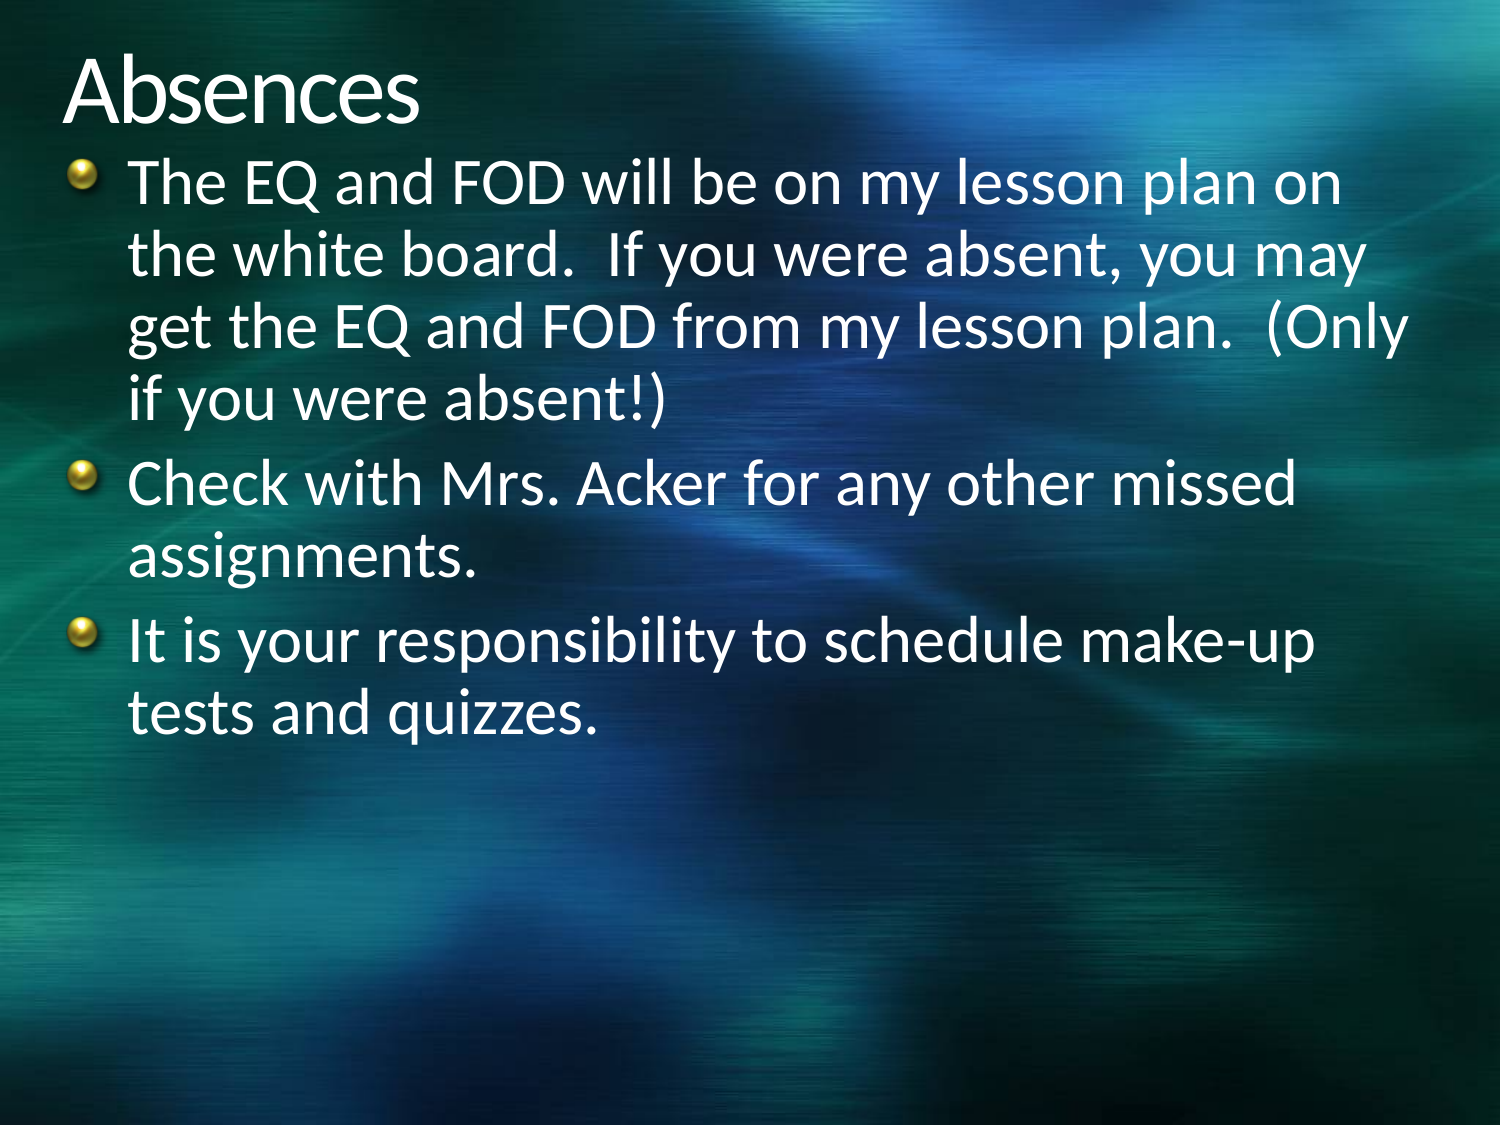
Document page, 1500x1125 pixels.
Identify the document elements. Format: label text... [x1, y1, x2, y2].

title Absences [62, 37, 1438, 146]
picture [0, 0, 1500, 1125]
list The EQ and FOD will be on my lesson plan on the white board. If you were absent, you may get the EQ and FOD from my lesson plan. (Only if you were absent!) Check with Mrs. Acker for any other missed assignments. It is your responsibility to schedule make-up tests and quizzes. [62, 146, 1438, 850]
